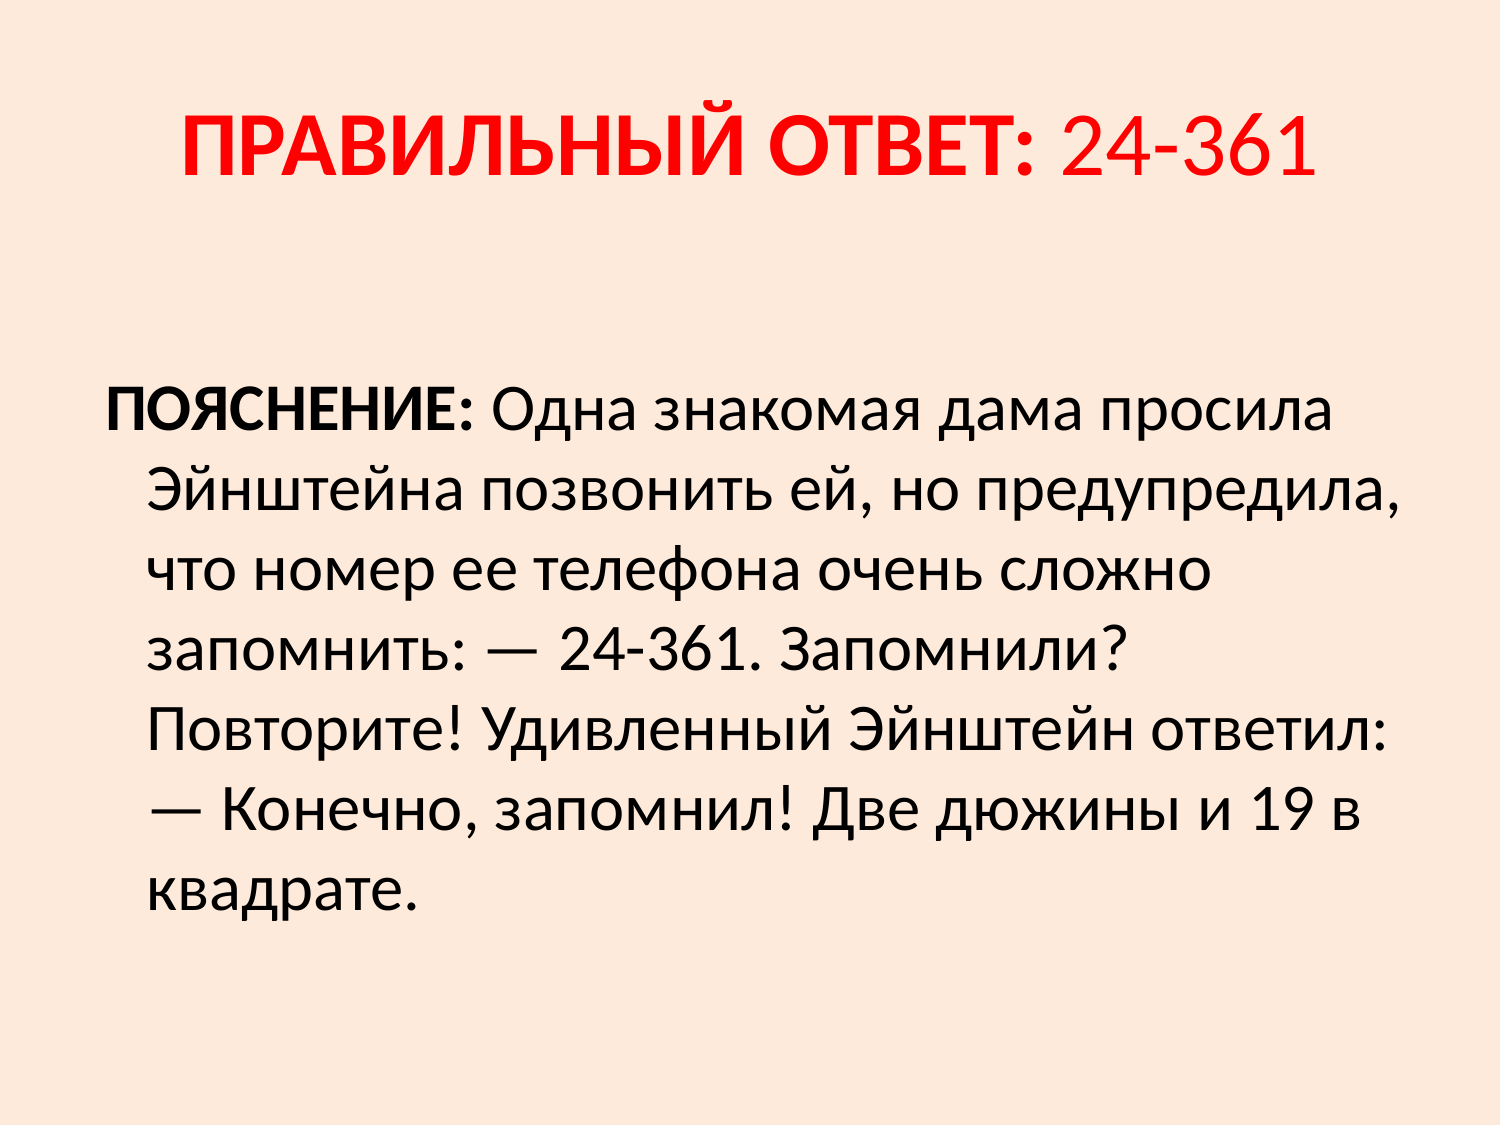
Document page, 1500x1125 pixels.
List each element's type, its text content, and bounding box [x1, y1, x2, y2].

list ПОЯСНЕНИЕ: Одна знакомая дама просила Эйнштейна позвонить ей, но предупредила, что номер ее телефона очень сложно запомнить: — 24-361. Запомнили? Повторите! Удивленный Эйнштейн ответил: — Конечно, запомнил! Две дюжины и 19 в квадрате. [75, 262, 1425, 1005]
title ПРАВИЛЬНЫЙ ОТВЕТ: 24-361 [75, 45, 1425, 233]
